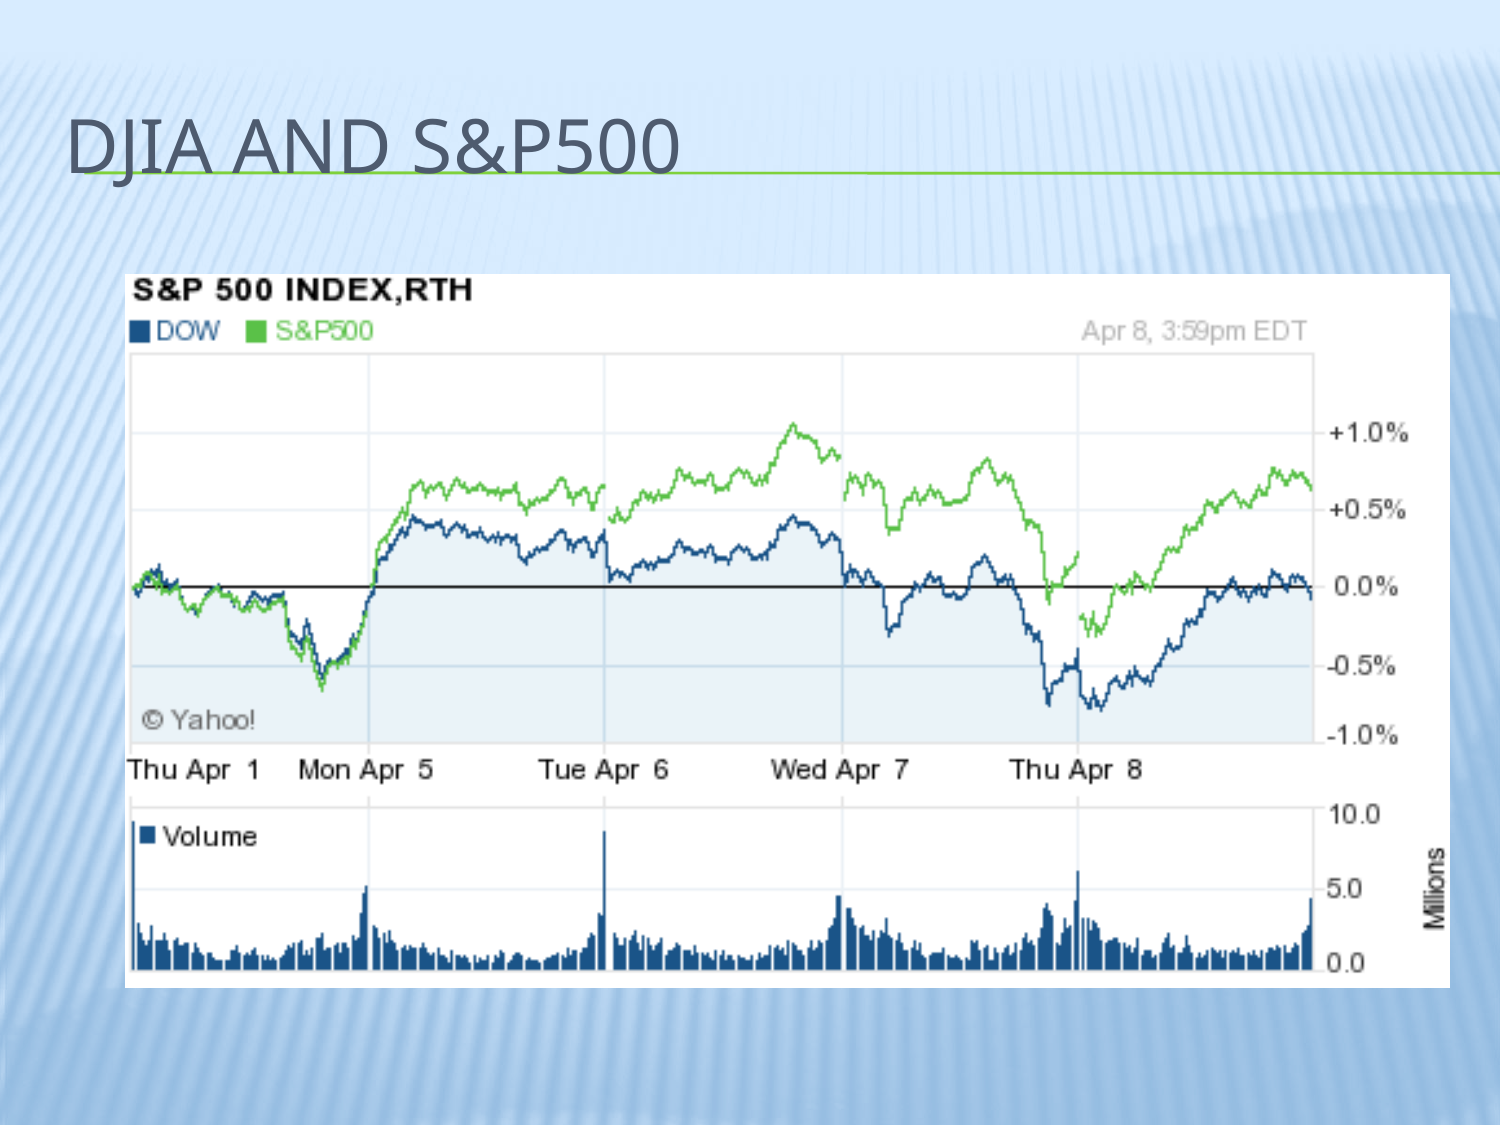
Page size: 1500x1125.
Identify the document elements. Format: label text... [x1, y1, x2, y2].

title DJIA and S&P500 [50, 75, 1475, 213]
picture [124, 274, 1451, 988]
